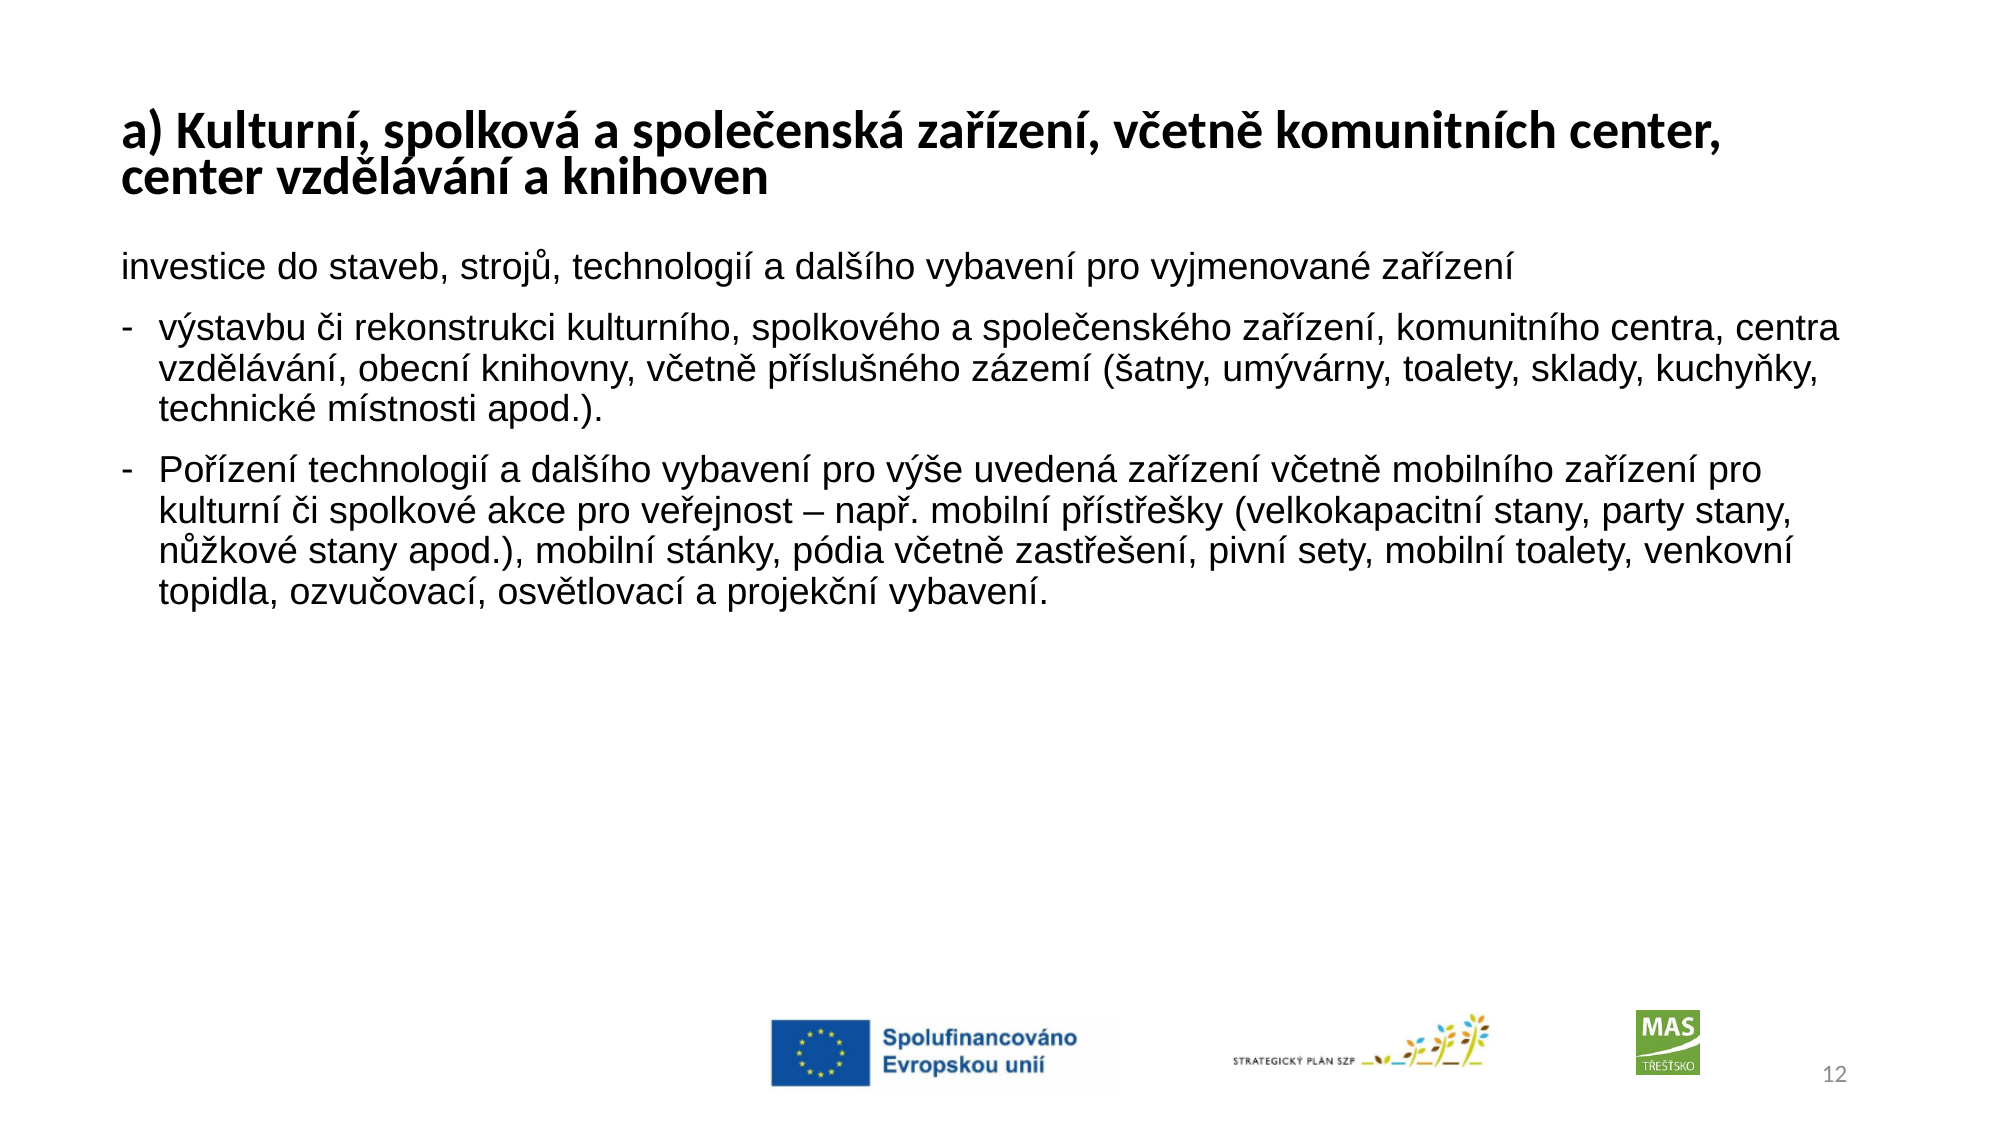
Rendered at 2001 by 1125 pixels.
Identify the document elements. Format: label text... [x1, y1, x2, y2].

picture [763, 999, 1511, 1106]
picture [1636, 1010, 1700, 1075]
title a) Kulturní, spolková a společenská zařízení, včetně komunitních center, center vzdělávání a knihoven [105, 49, 1831, 239]
slide_number 12 [1511, 1042, 1863, 1103]
list investice do staveb, strojů, technologií a dalšího vybavení pro vyjmenované zařízení výstavbu či rekonstrukci kulturního, spolkového a společenského zařízení, komunitního centra, centra vzdělávání, obecní knihovny, včetně příslušného zázemí (šatny, umývárny, toalety, sklady, kuchyňky, technické místnosti apod.). Pořízení technologií a dalšího vybavení pro výše uvedená zařízení včetně mobilního zařízení pro kulturní či spolkové akce pro veřejnost – např. mobilní přístřešky (velkokapacitní stany, party stany, nůžkové stany apod.), mobilní stánky, pódia včetně zastřešení, pivní sety, mobilní toalety, venkovní topidla, ozvučovací, osvětlovací a projekční vybavení. [105, 239, 1900, 1014]
